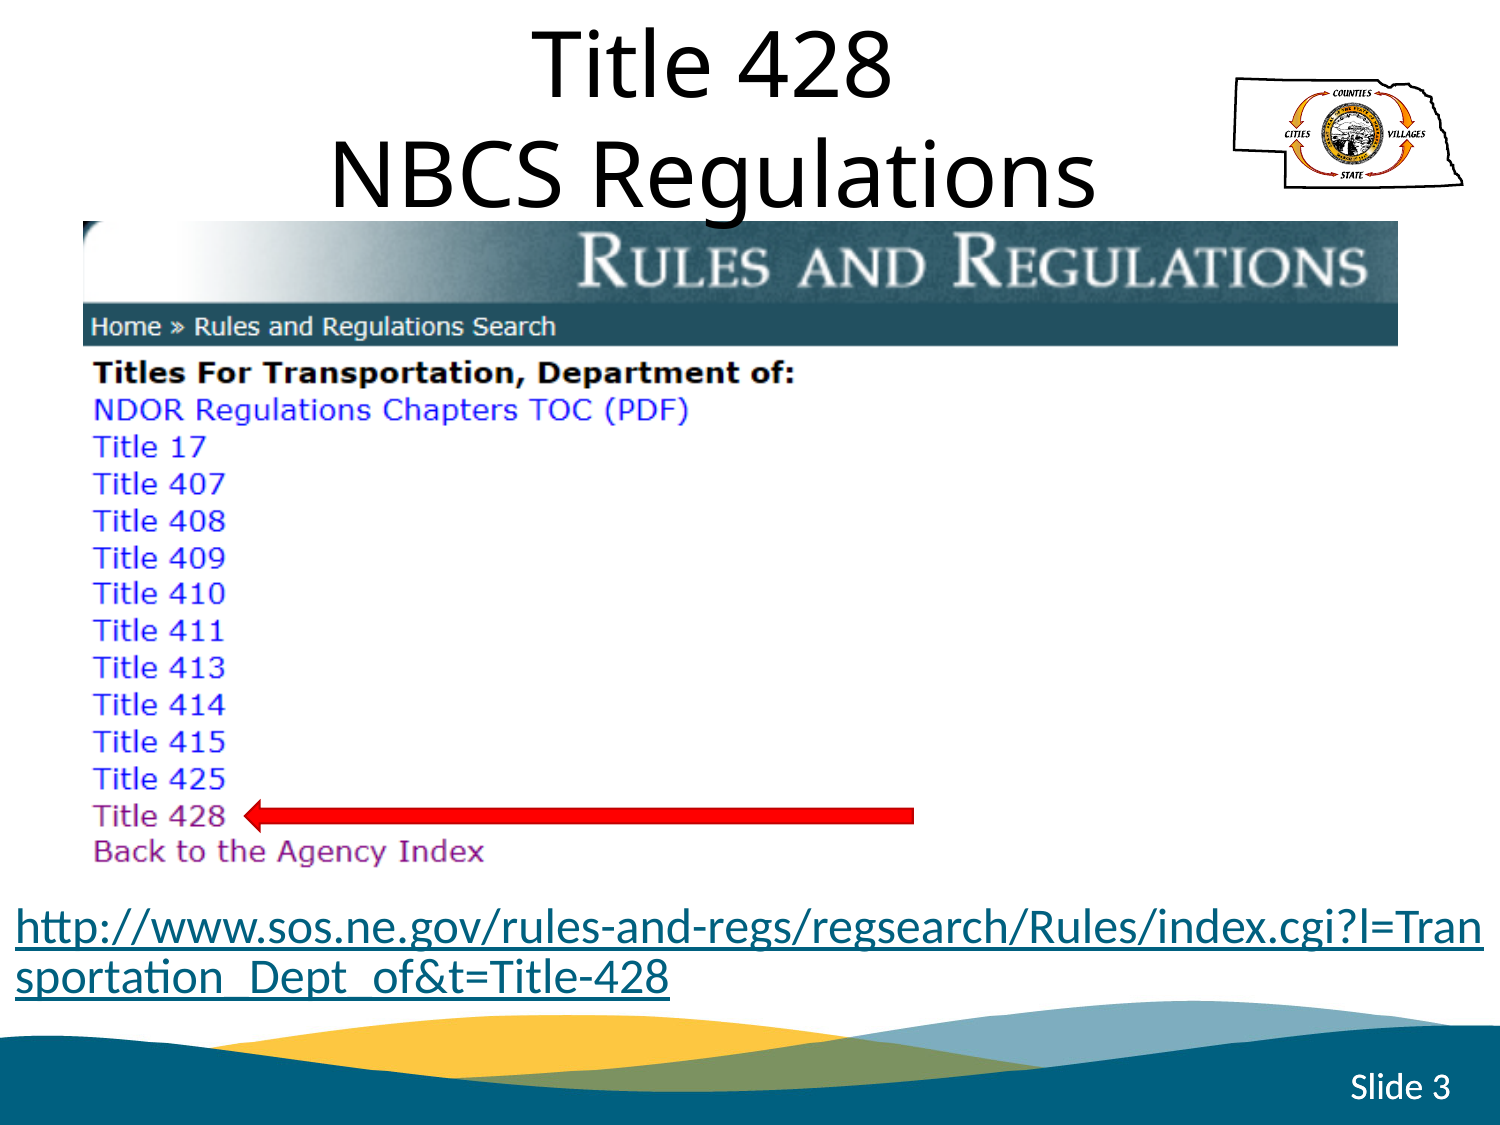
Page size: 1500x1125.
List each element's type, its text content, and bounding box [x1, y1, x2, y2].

picture [0, 962, 1500, 1091]
picture [651, 978, 663, 989]
picture [652, 963, 662, 973]
title Title 428 NBCS Regulations [0, 0, 1428, 233]
text_box http://www.sos.ne.gov/rules-and-regs/regsearch/Rules/index.cgi?l=Transportation_Dept_of&t=Title-428 [0, 886, 1500, 962]
picture [421, 978, 434, 989]
picture [0, 0, 1500, 886]
picture [257, 965, 273, 989]
slide_number Slide 3 [1335, 1054, 1500, 1125]
picture [600, 969, 609, 981]
